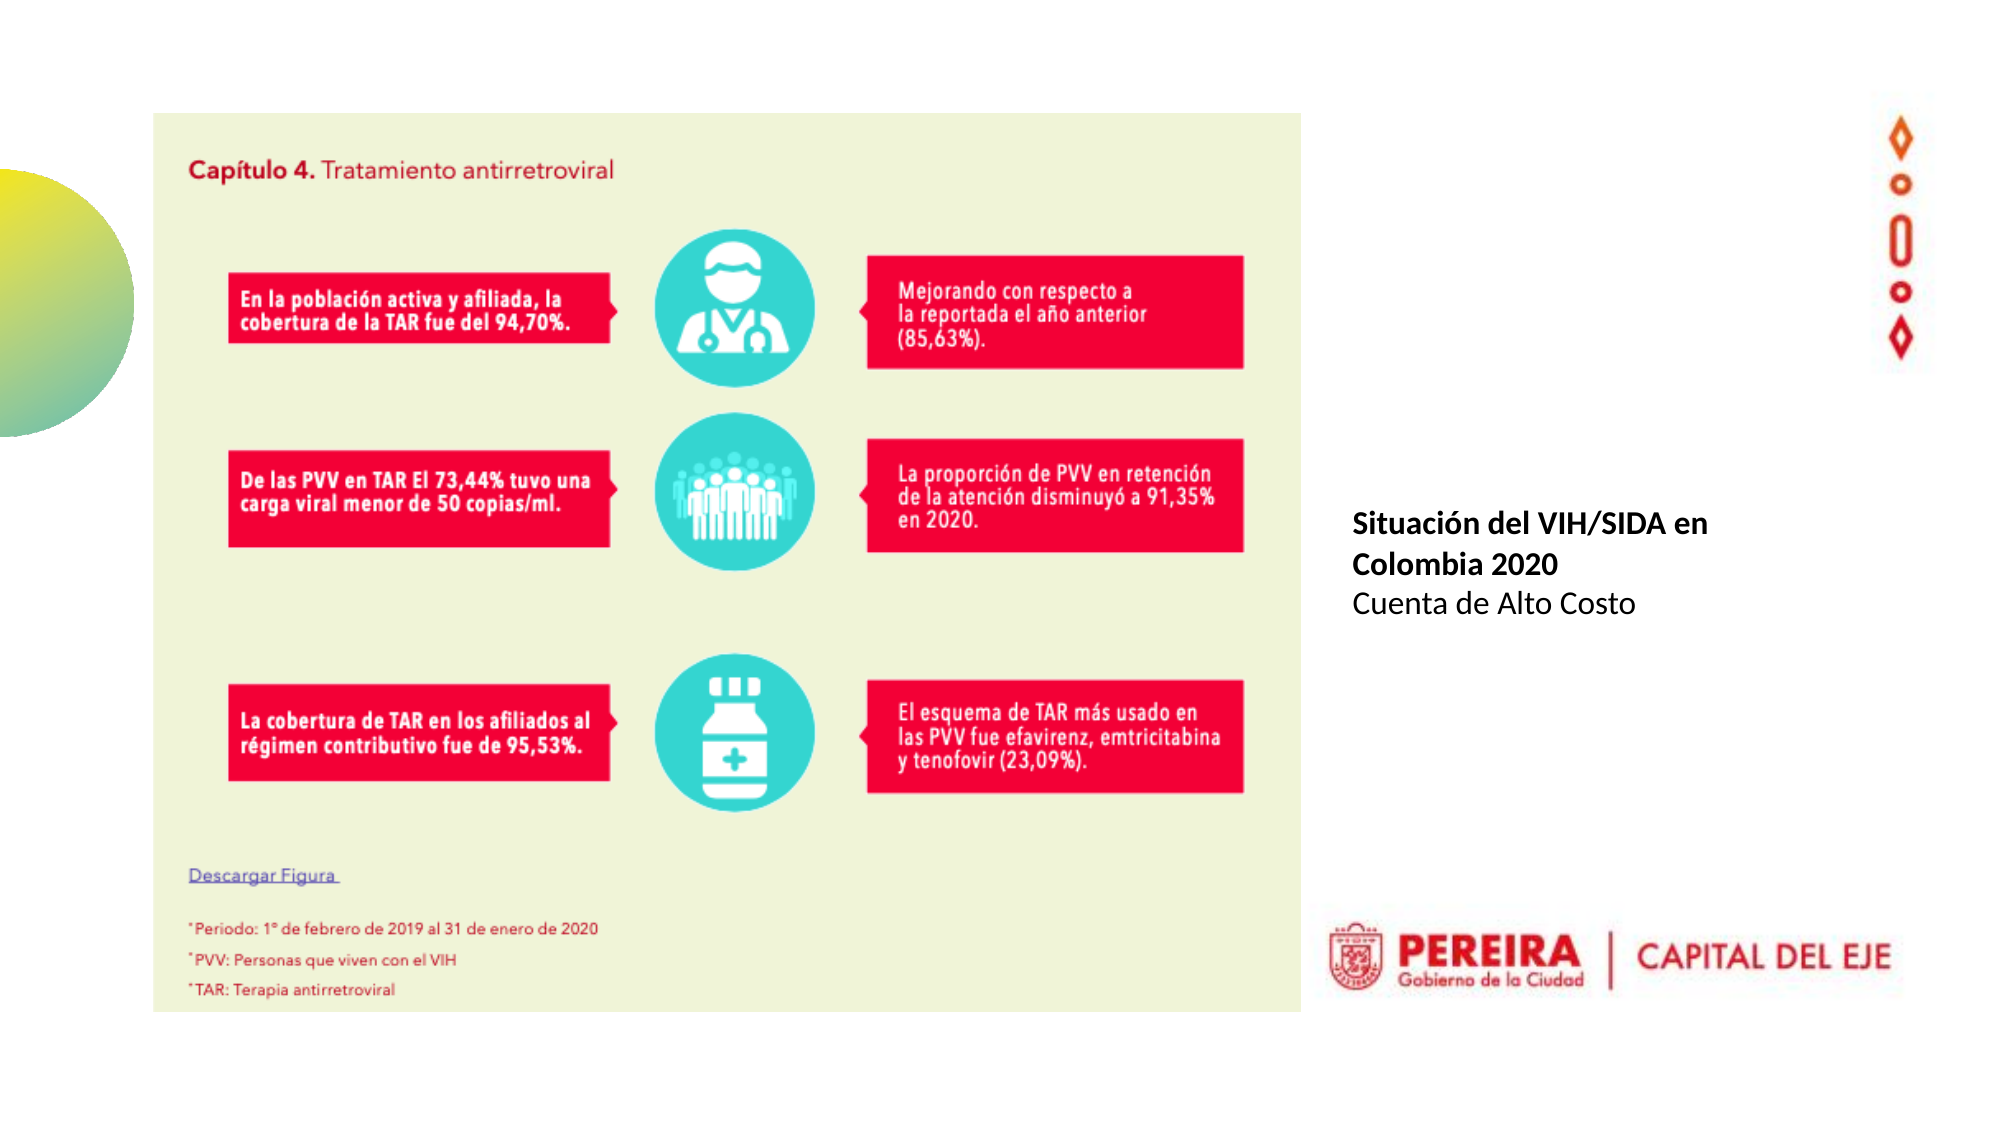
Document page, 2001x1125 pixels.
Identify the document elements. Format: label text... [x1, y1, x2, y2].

text_box Situación del VIH/SIDA en Colombia 2020 Cuenta de Alto Costo [1337, 494, 1847, 629]
picture [0, 0, 2001, 1125]
